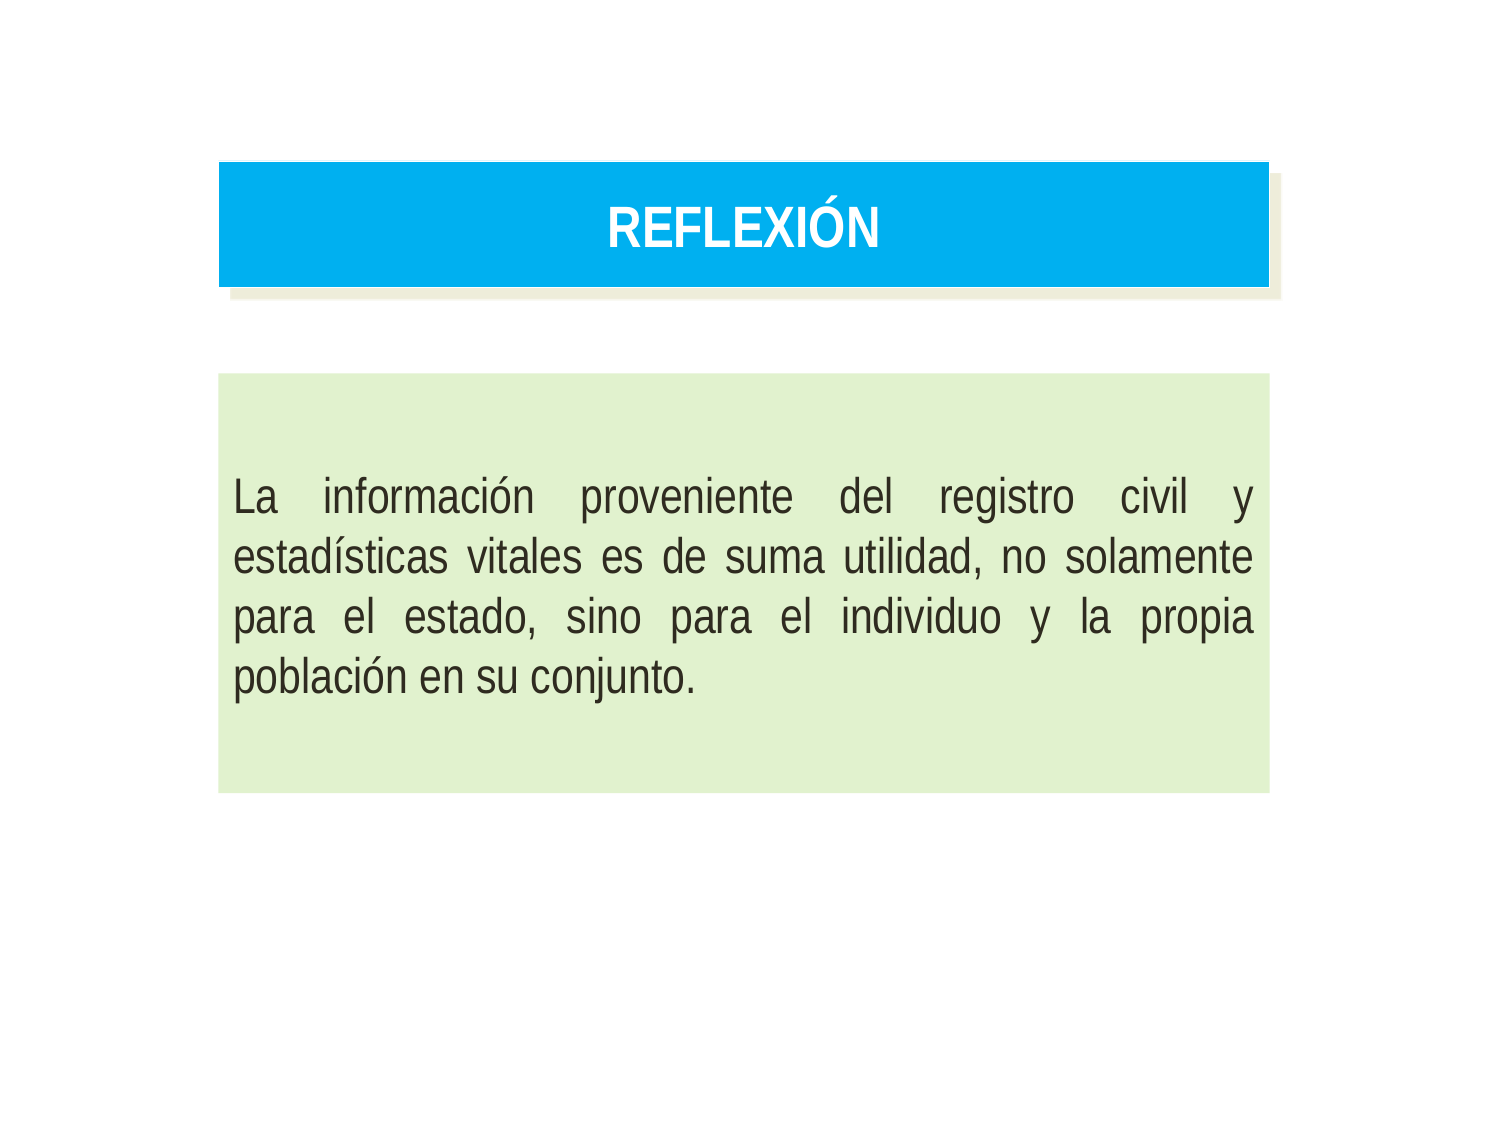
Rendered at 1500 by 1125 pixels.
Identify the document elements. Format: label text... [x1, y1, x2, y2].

text_box REFLEXIÓN [218, 160, 1270, 288]
text_box La información proveniente del registro civil y estadísticas vitales es de suma utilidad, no solamente para el estado, sino para el individuo y la propia población en su conjunto. [218, 373, 1270, 794]
